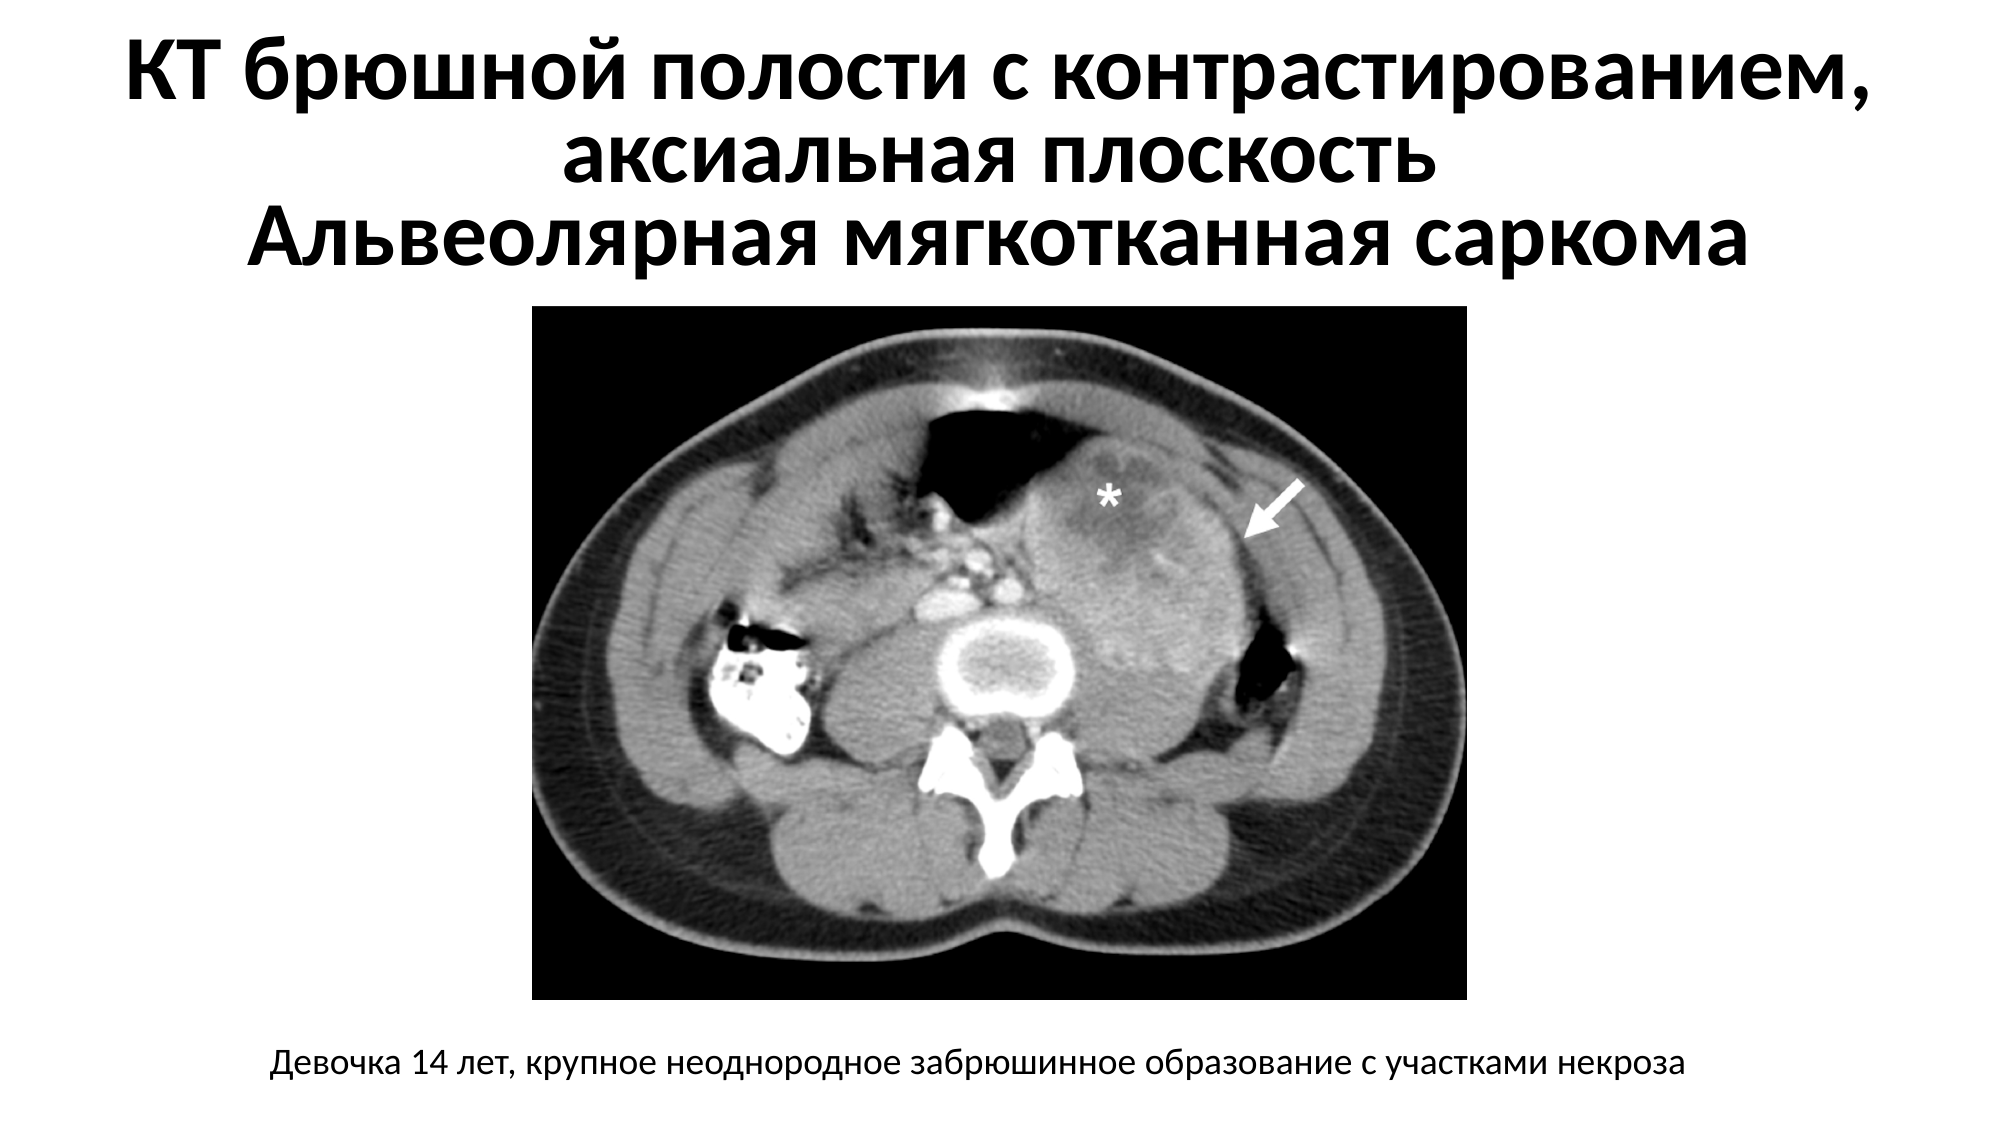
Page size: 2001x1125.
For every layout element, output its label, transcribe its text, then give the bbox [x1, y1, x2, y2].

text_box Девочка 14 лет, крупное неоднородное забрюшинное образование с участками некроза [222, 1029, 1744, 1090]
picture [532, 306, 1467, 1000]
text_box КТ брюшной полости с контрастированием, аксиальная плоскость Альвеолярная мягкотканная саркома [82, 26, 1918, 375]
